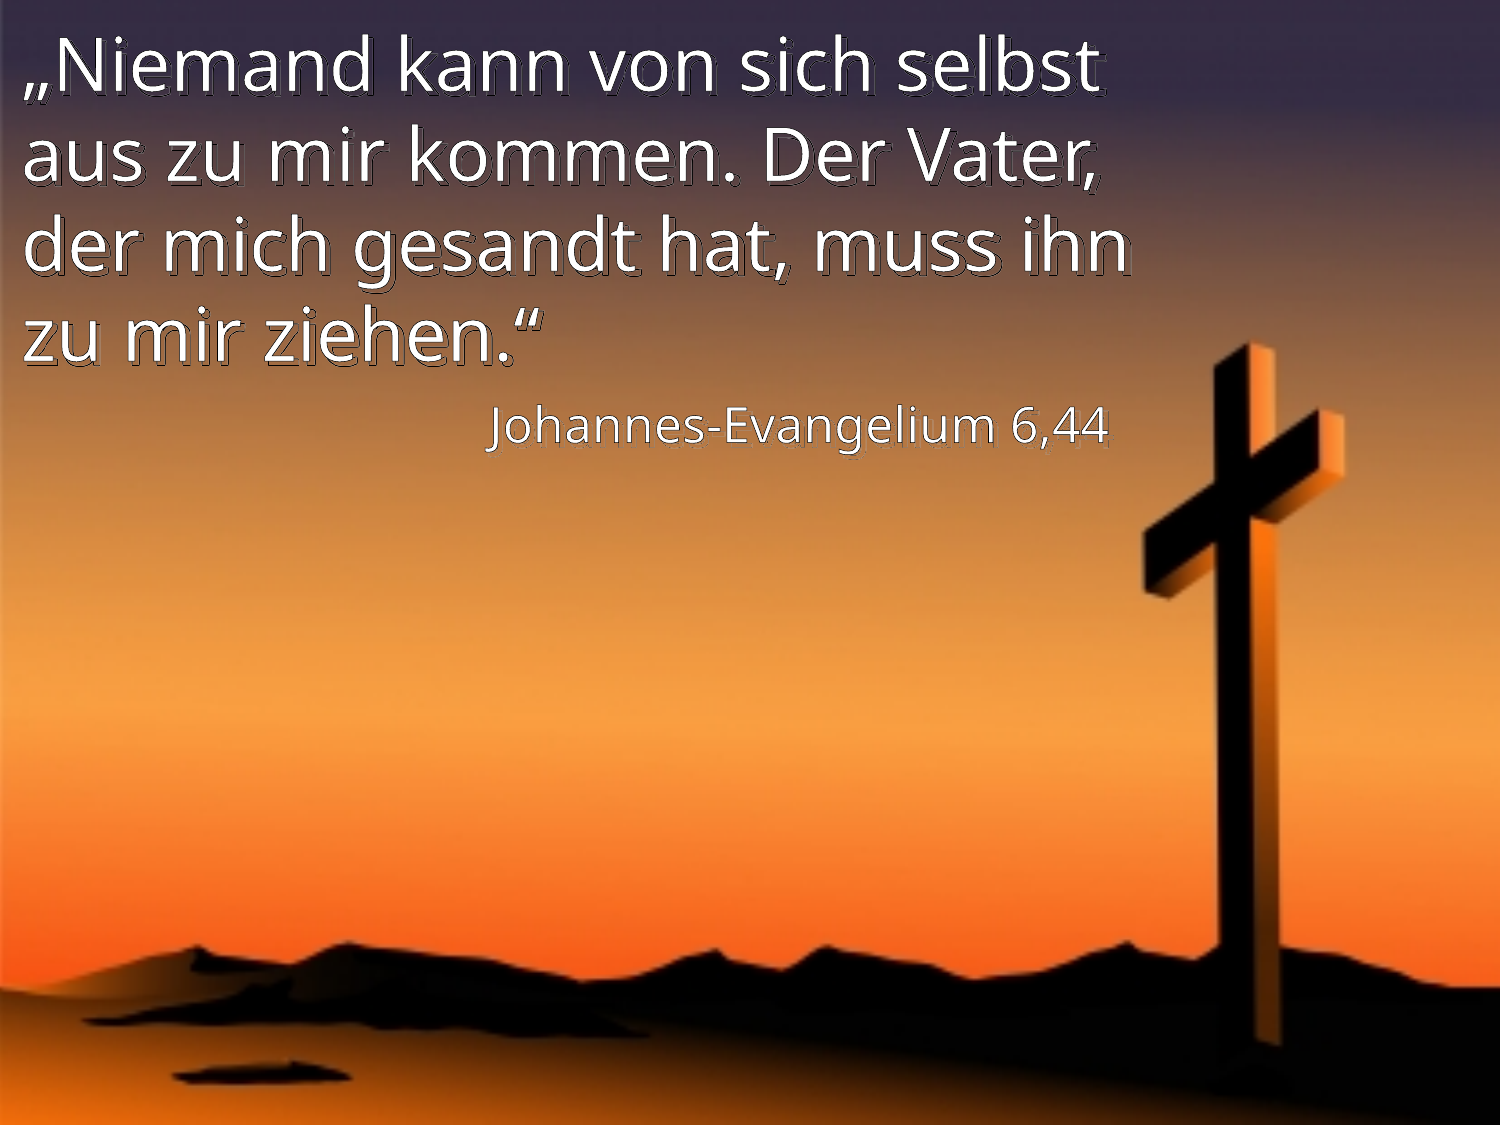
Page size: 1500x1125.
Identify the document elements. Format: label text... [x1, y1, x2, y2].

title „Niemand kann von sich selbst aus zu mir kommen. Der Vater, der mich gesandt hat, muss ihn zu mir ziehen.“ [5, 8, 1200, 384]
text_box Johannes-Evangelium 6,44 [76, 385, 1124, 460]
picture [0, 0, 1500, 1125]
